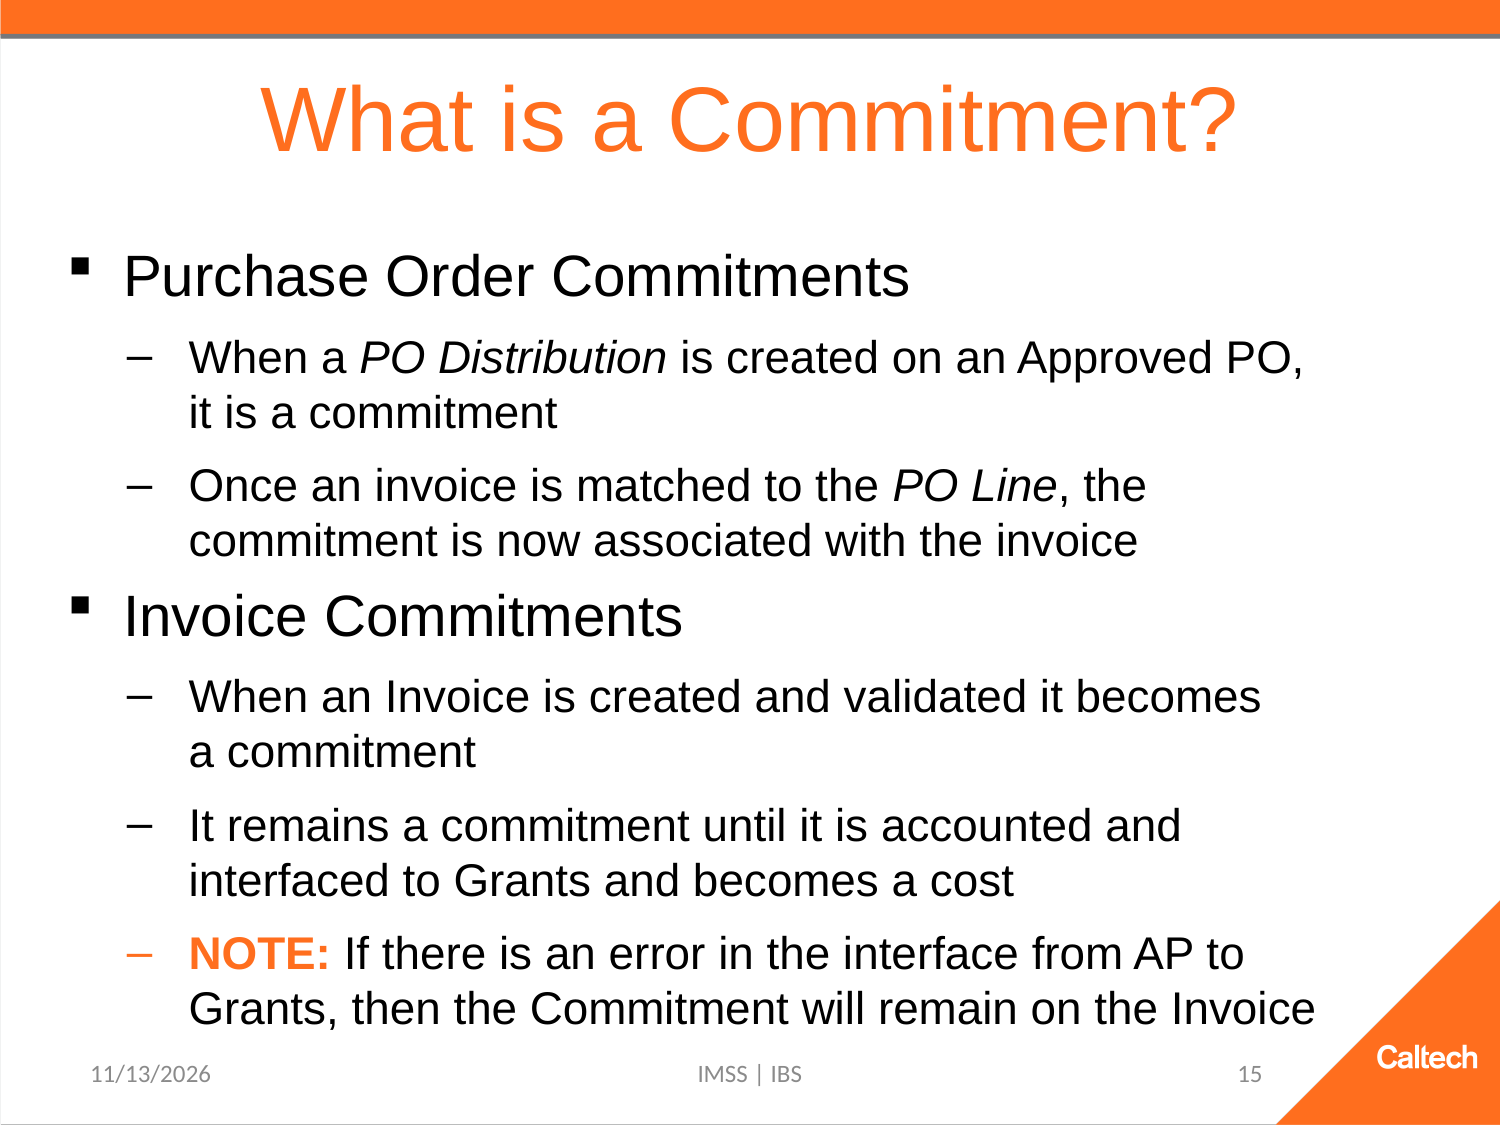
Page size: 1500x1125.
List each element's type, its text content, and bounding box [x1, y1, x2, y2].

picture [0, 240, 1500, 1125]
slide_number 15 [1074, 1042, 1425, 1103]
title What is a Commitment? [0, 52, 1500, 240]
picture [0, 0, 1500, 52]
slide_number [75, 1042, 425, 1103]
list Purchase Order Commitments When a PO Distribution is created on an Approved PO, it is a commitment Once an invoice is matched to the PO Line, the commitment is now associated with the invoice Invoice Commitments When an Invoice is created and validated it becomes a commitment It remains a commitment until it is accounted and interfaced to Grants and becomes a cost Note: If there is an error in the interface from AP to Grants, then the Commitment will remain on the Invoice [52, 231, 1387, 1073]
footer IMSS | IBS [512, 1042, 988, 1103]
